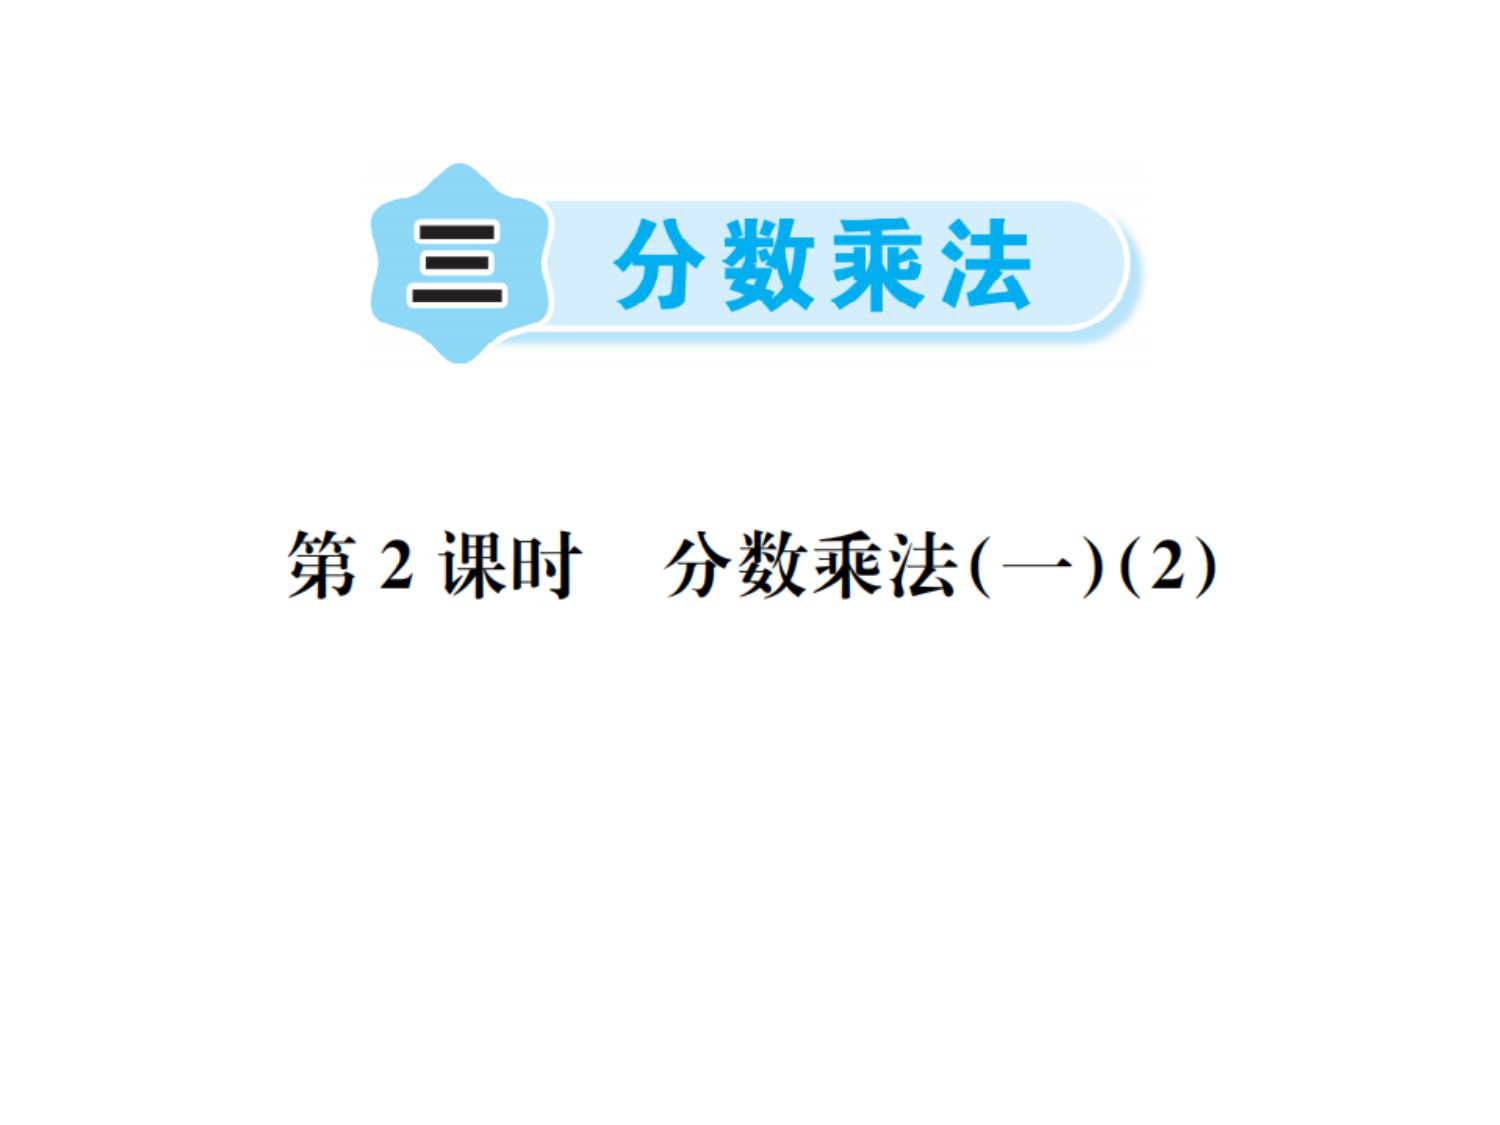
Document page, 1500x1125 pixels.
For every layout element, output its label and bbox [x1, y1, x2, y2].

picture [276, 511, 1224, 614]
picture [351, 148, 1149, 378]
